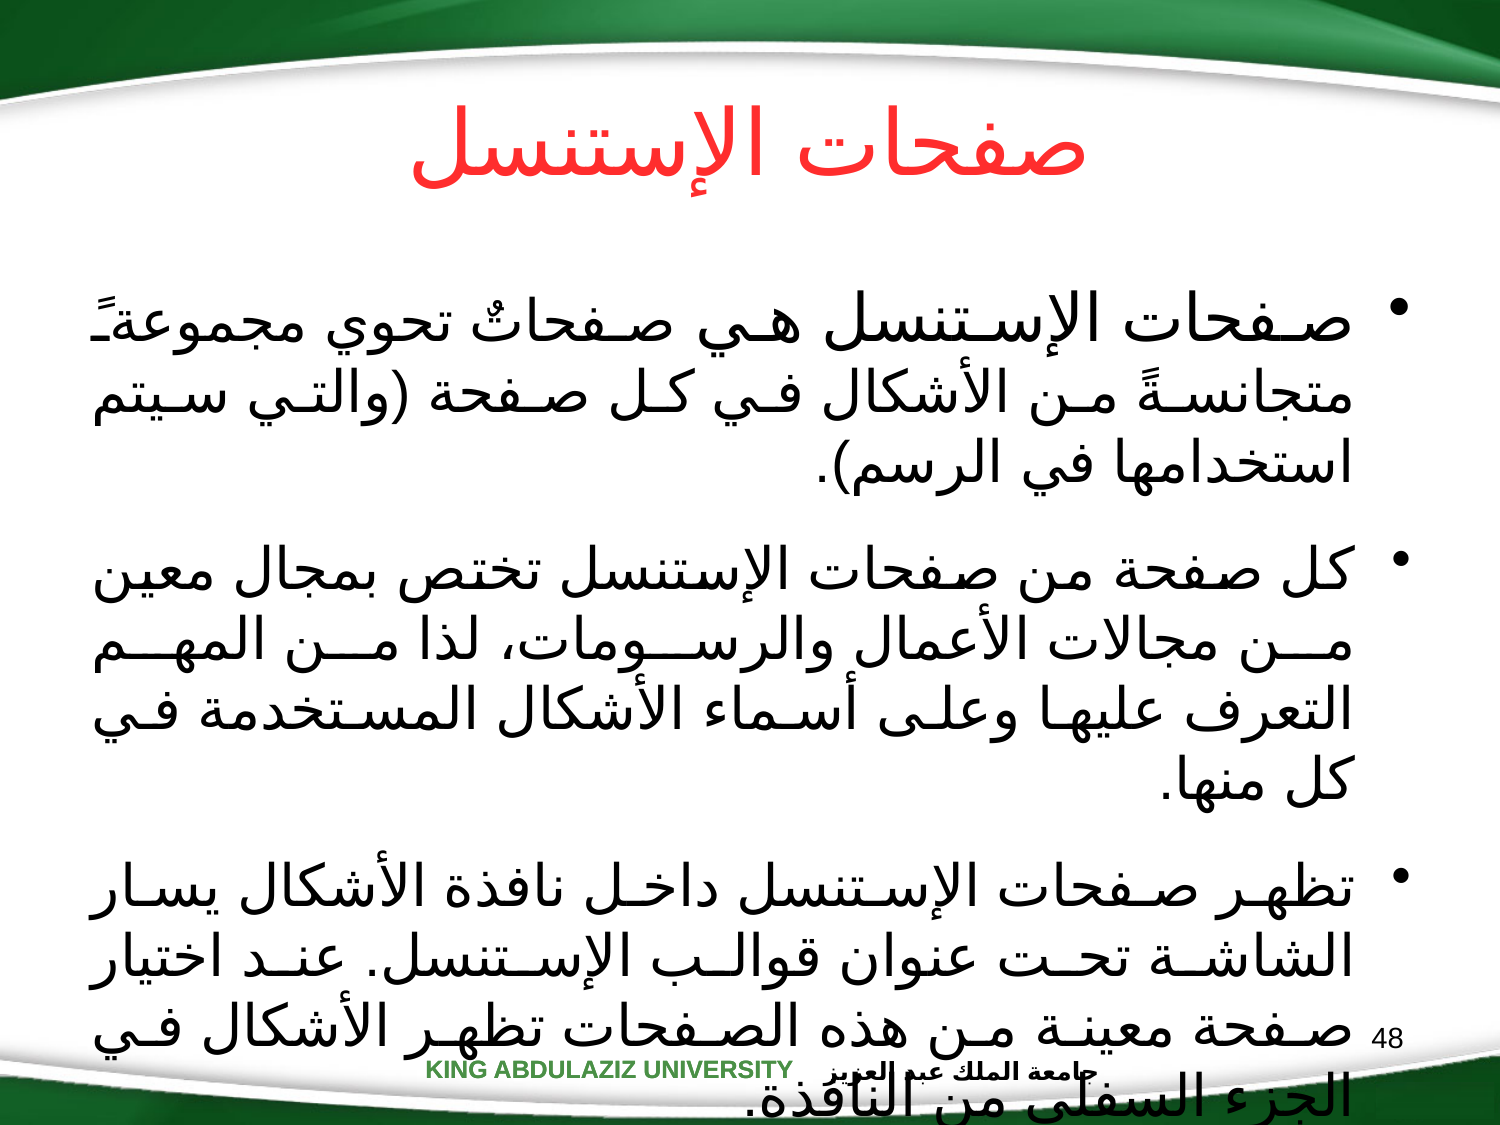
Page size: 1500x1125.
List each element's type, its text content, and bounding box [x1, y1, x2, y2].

title صفحات الإستنسل [75, 45, 1425, 233]
list صفحات الإستنسل هي صفحاتٌ تحوي مجموعةً متجانسةً من الأشكال في كل صفحة (والتي سيتم استخدامها في الرسم). كل صفحة من صفحات الإستنسل تختص بمجال معين من مجالات الأعمال والرسومات، لذا من المهم التعرف عليها وعلى أسماء الأشكال المستخدمة في كل منها. تظهر صفحات الإستنسل داخل نافذة الأشكال يسار الشاشة تحت عنوان قوالب الإستنسل. عند اختيار صفحة معينة من هذه الصفحات تظهر الأشكال في الجزء السفلي من النافذة. [76, 267, 1427, 1010]
slide_number 48 [1068, 1011, 1420, 1090]
picture [0, 0, 1500, 1125]
